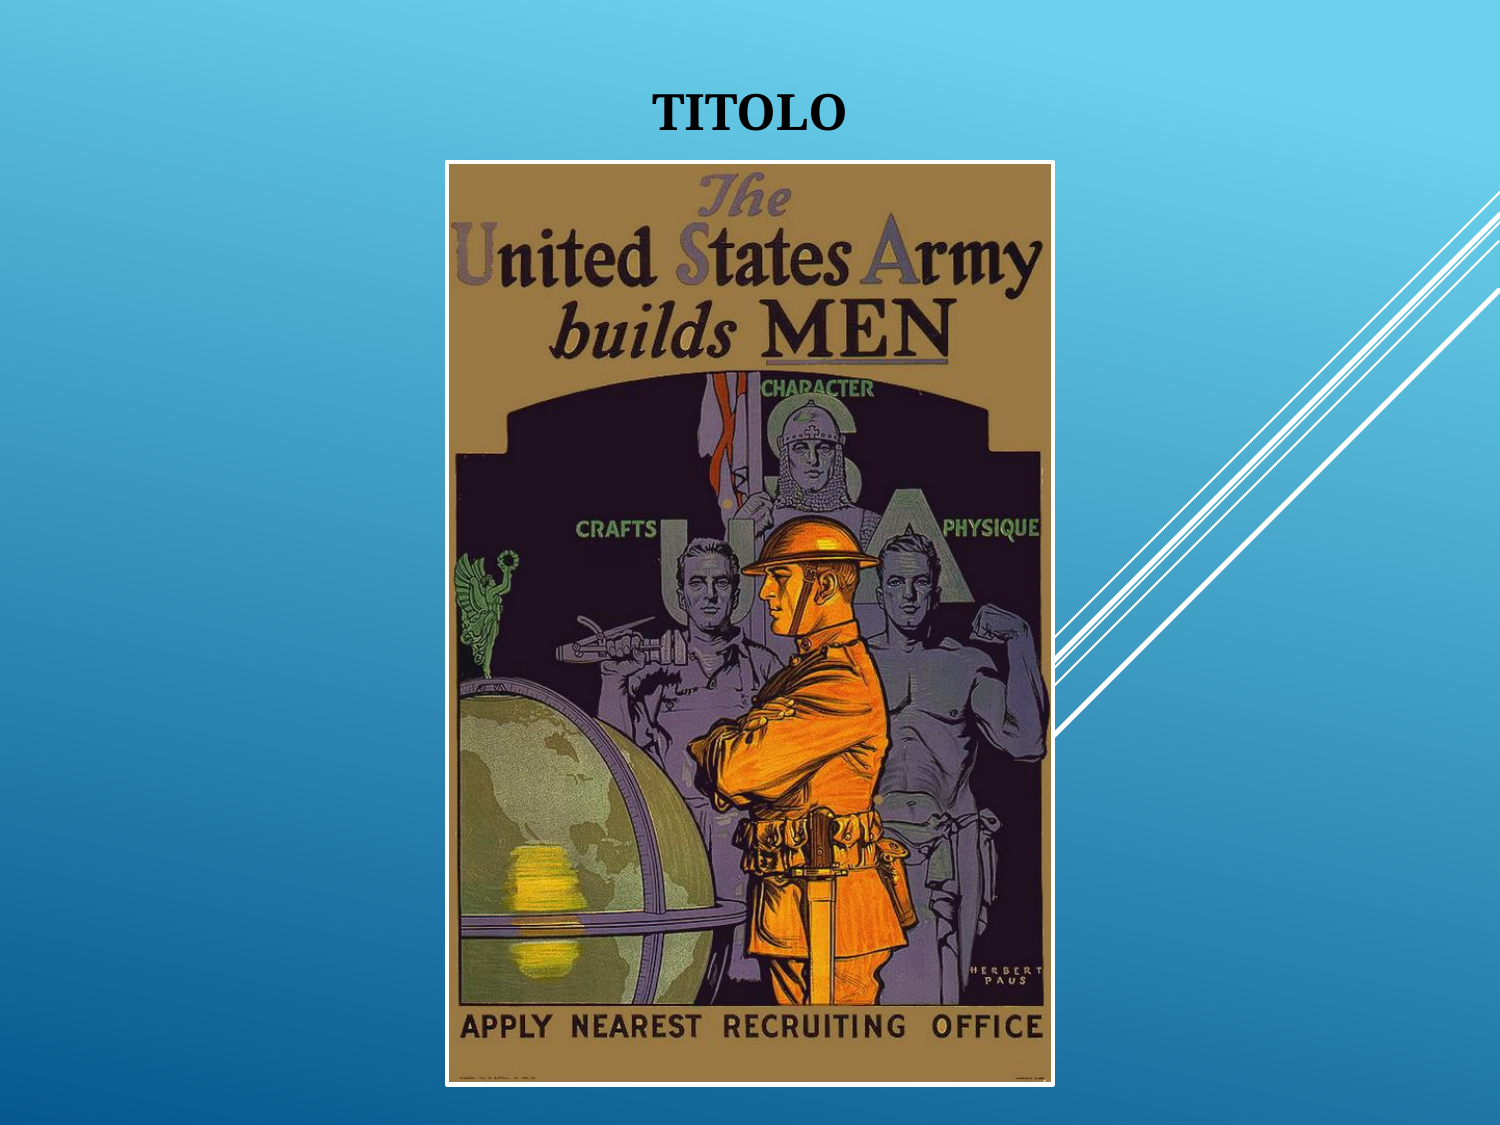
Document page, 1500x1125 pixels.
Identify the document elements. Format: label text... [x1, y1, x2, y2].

title titolo [81, 48, 1419, 149]
picture [448, 163, 1052, 1083]
